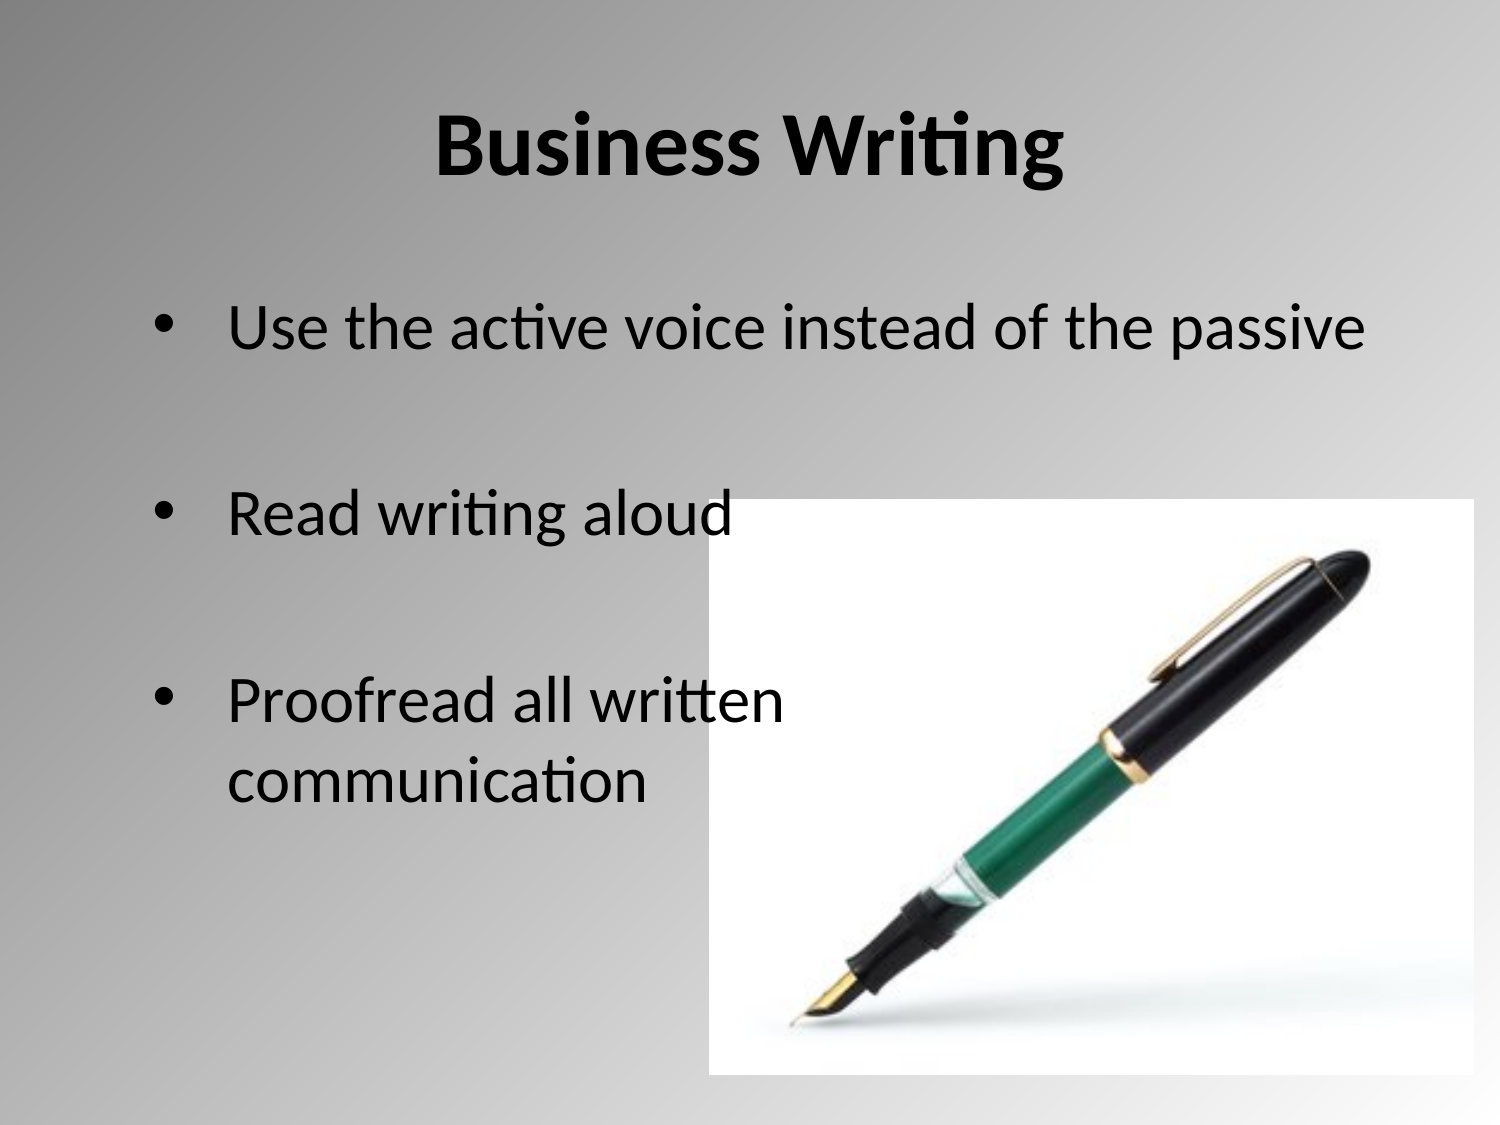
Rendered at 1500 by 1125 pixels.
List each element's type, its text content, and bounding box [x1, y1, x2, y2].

title Business Writing [75, 45, 1425, 233]
list Use the active voice instead of the passive Read writing aloud Proofread all written communication [137, 275, 1388, 1018]
picture [708, 499, 1474, 1076]
